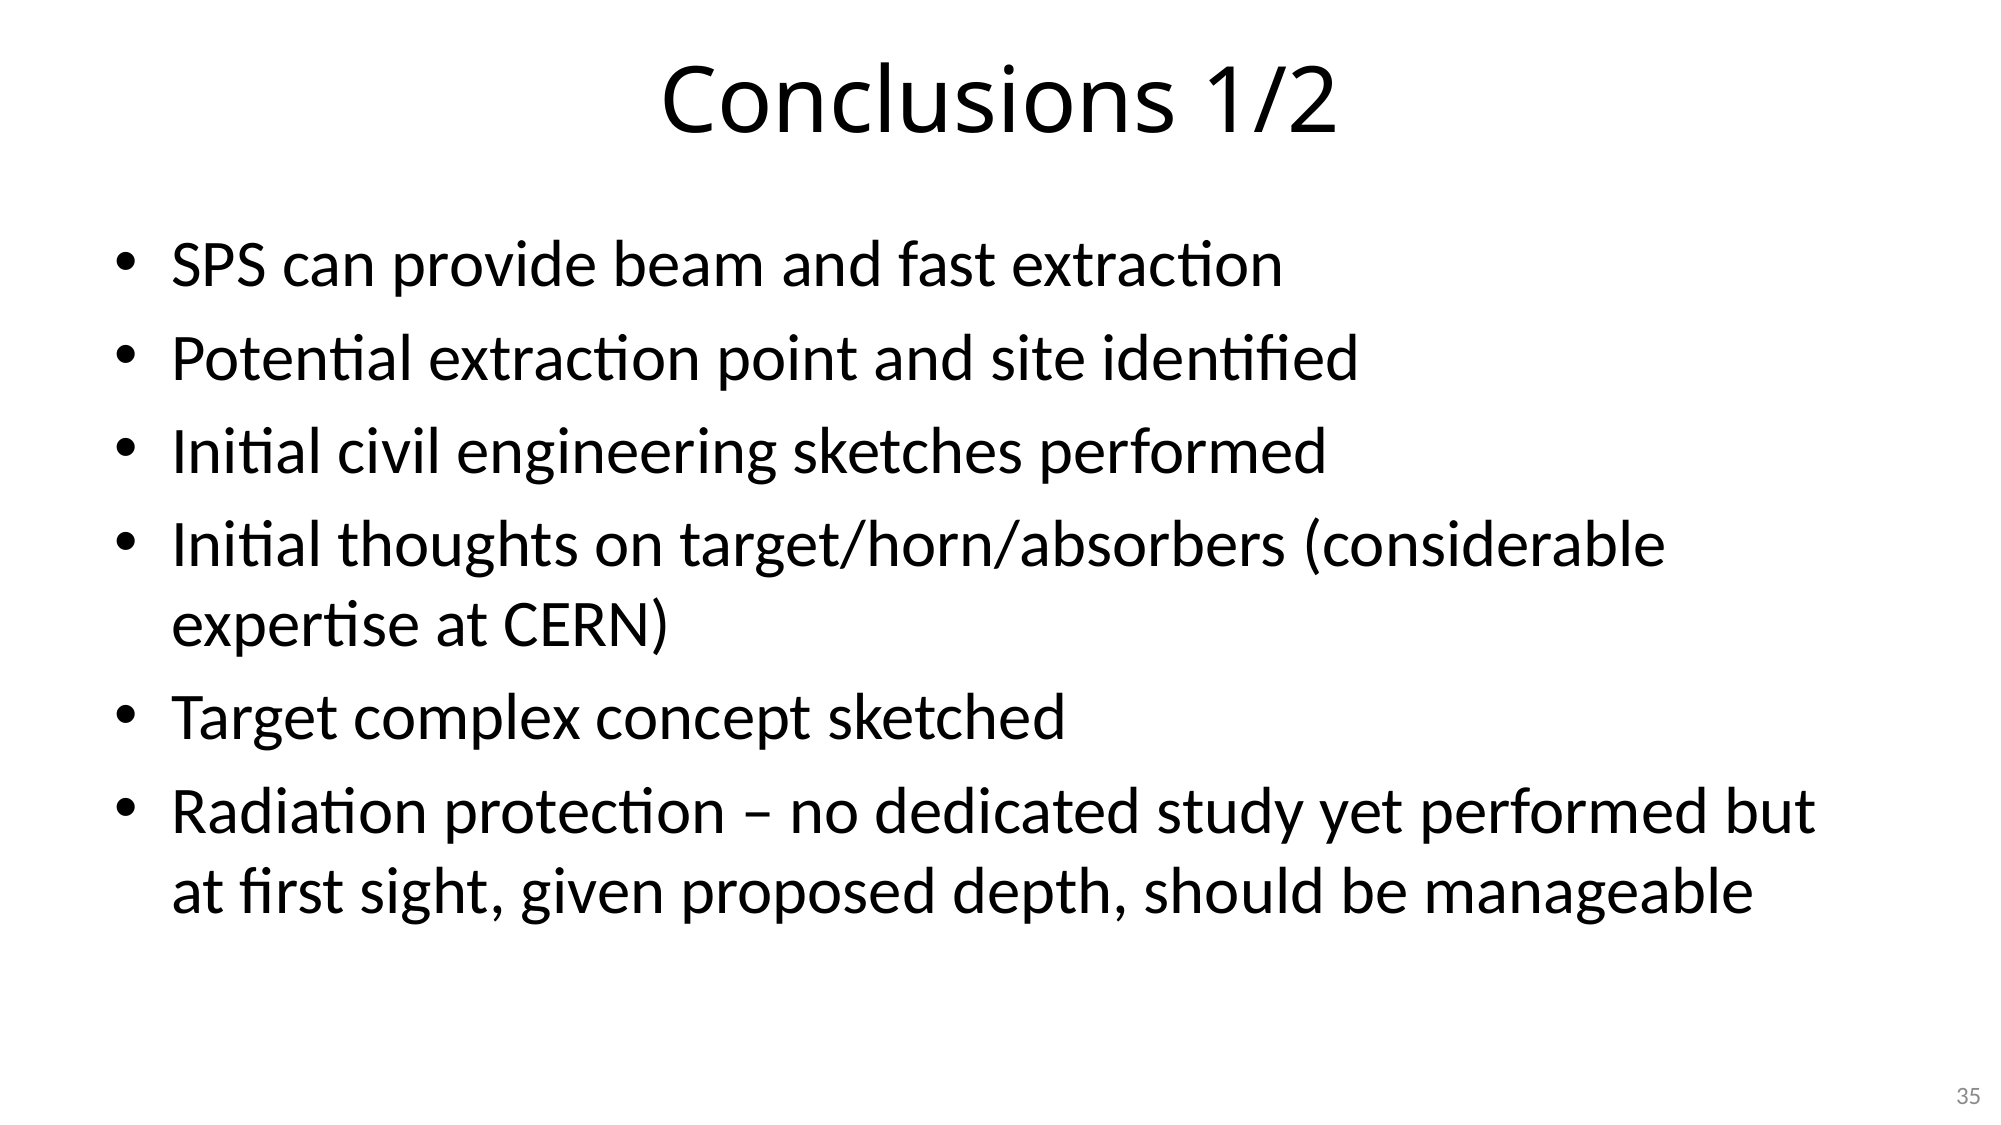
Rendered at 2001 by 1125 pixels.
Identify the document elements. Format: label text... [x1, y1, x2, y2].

slide_number 35 [1530, 1065, 1997, 1125]
list SPS can provide beam and fast extraction Potential extraction point and site identified Initial civil engineering sketches performed Initial thoughts on target/horn/absorbers (considerable expertise at CERN) Target complex concept sketched Radiation protection – no dedicated study yet performed but at first sight, given proposed depth, should be manageable [99, 212, 1900, 955]
title Conclusions 1/2 [99, 24, 1900, 168]
